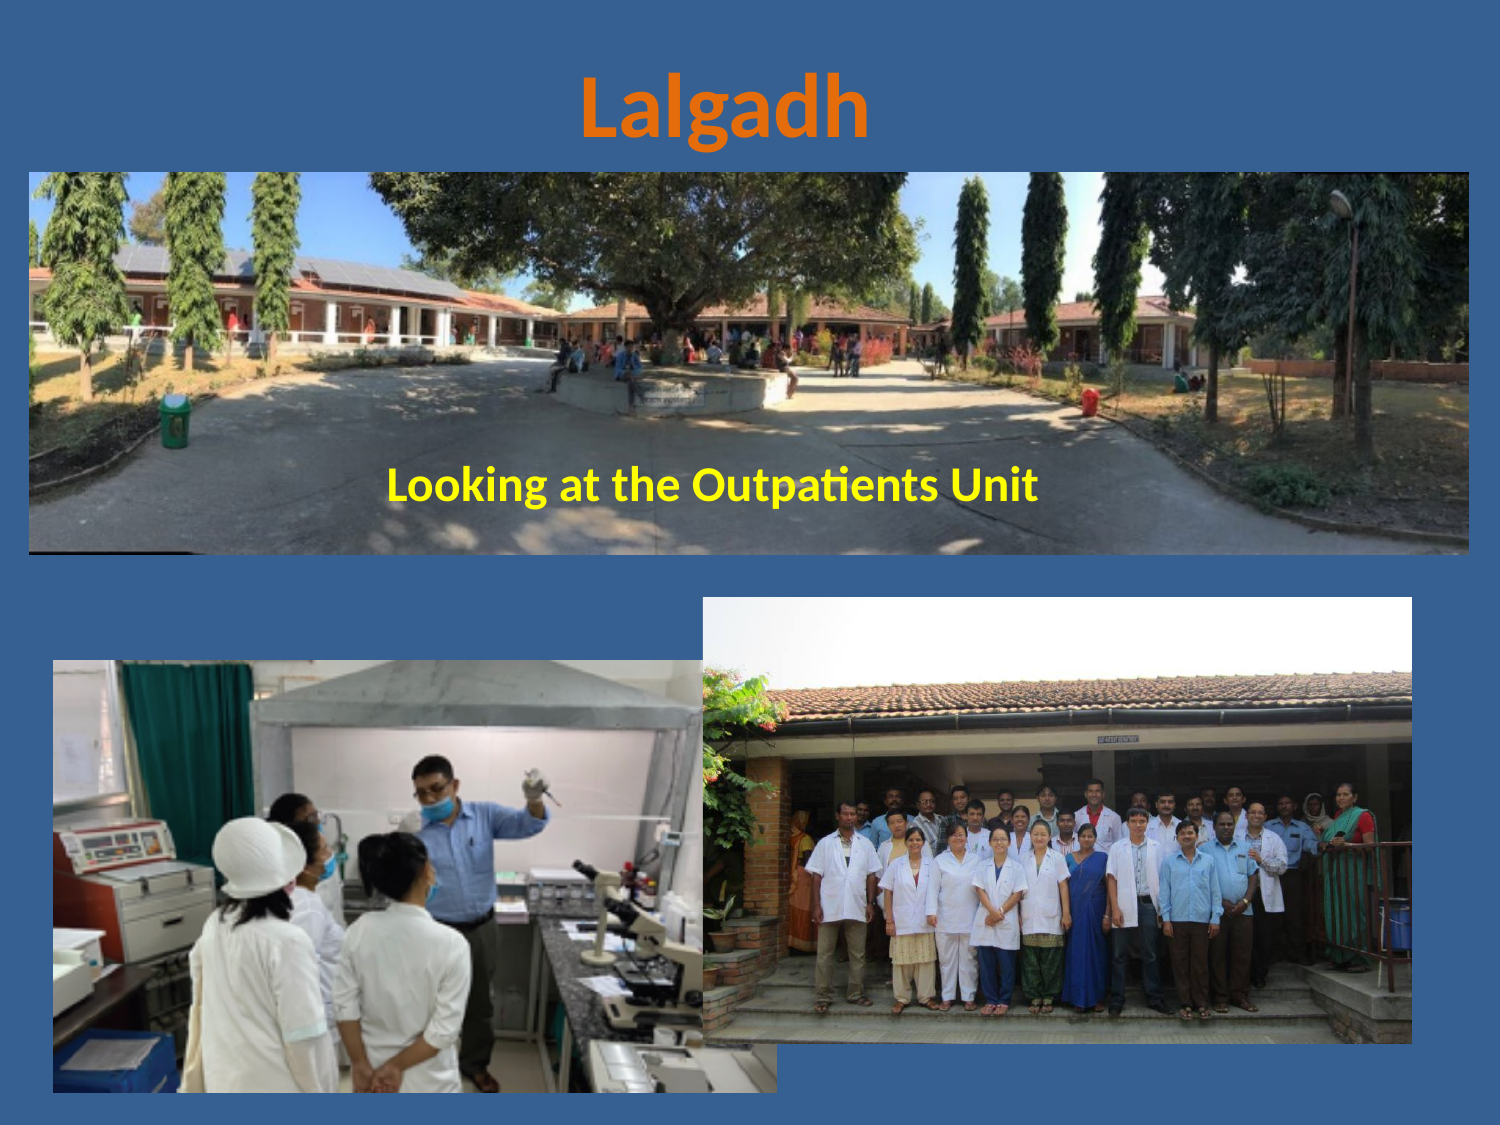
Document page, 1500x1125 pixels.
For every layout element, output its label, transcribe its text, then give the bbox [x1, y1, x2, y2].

picture [52, 597, 1416, 1093]
title Lalgadh [88, 7, 1364, 171]
picture [29, 172, 1469, 556]
